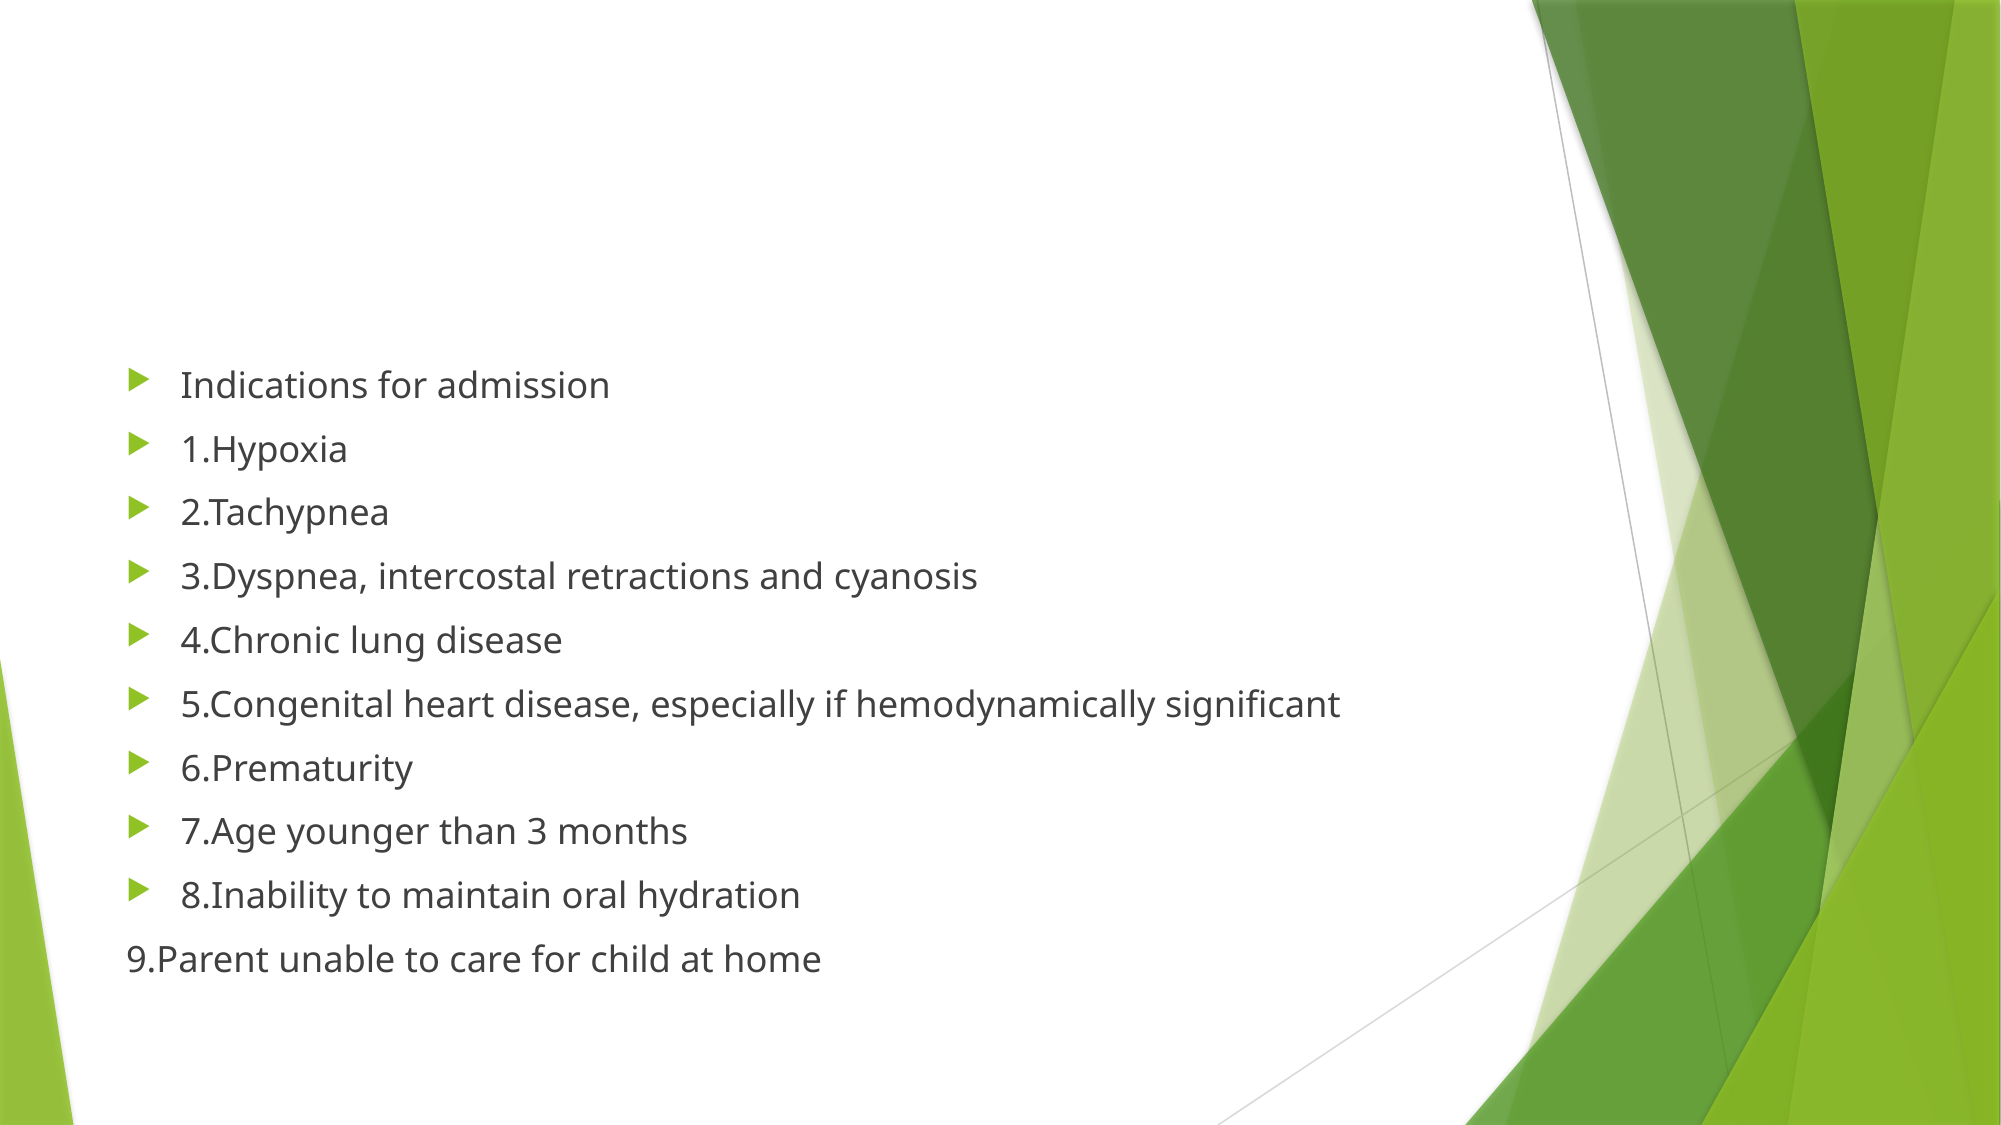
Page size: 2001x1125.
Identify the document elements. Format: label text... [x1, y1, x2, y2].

list Indications for admission 1.Hypoxia 2.Tachypnea 3.Dyspnea, intercostal retractions and cyanosis 4.Chronic lung disease 5.Congenital heart disease, especially if hemodynamically significant 6.Prematurity 7.Age younger than 3 months 8.Inability to maintain oral hydration 9.Parent unable to care for child at home [111, 354, 1522, 992]
